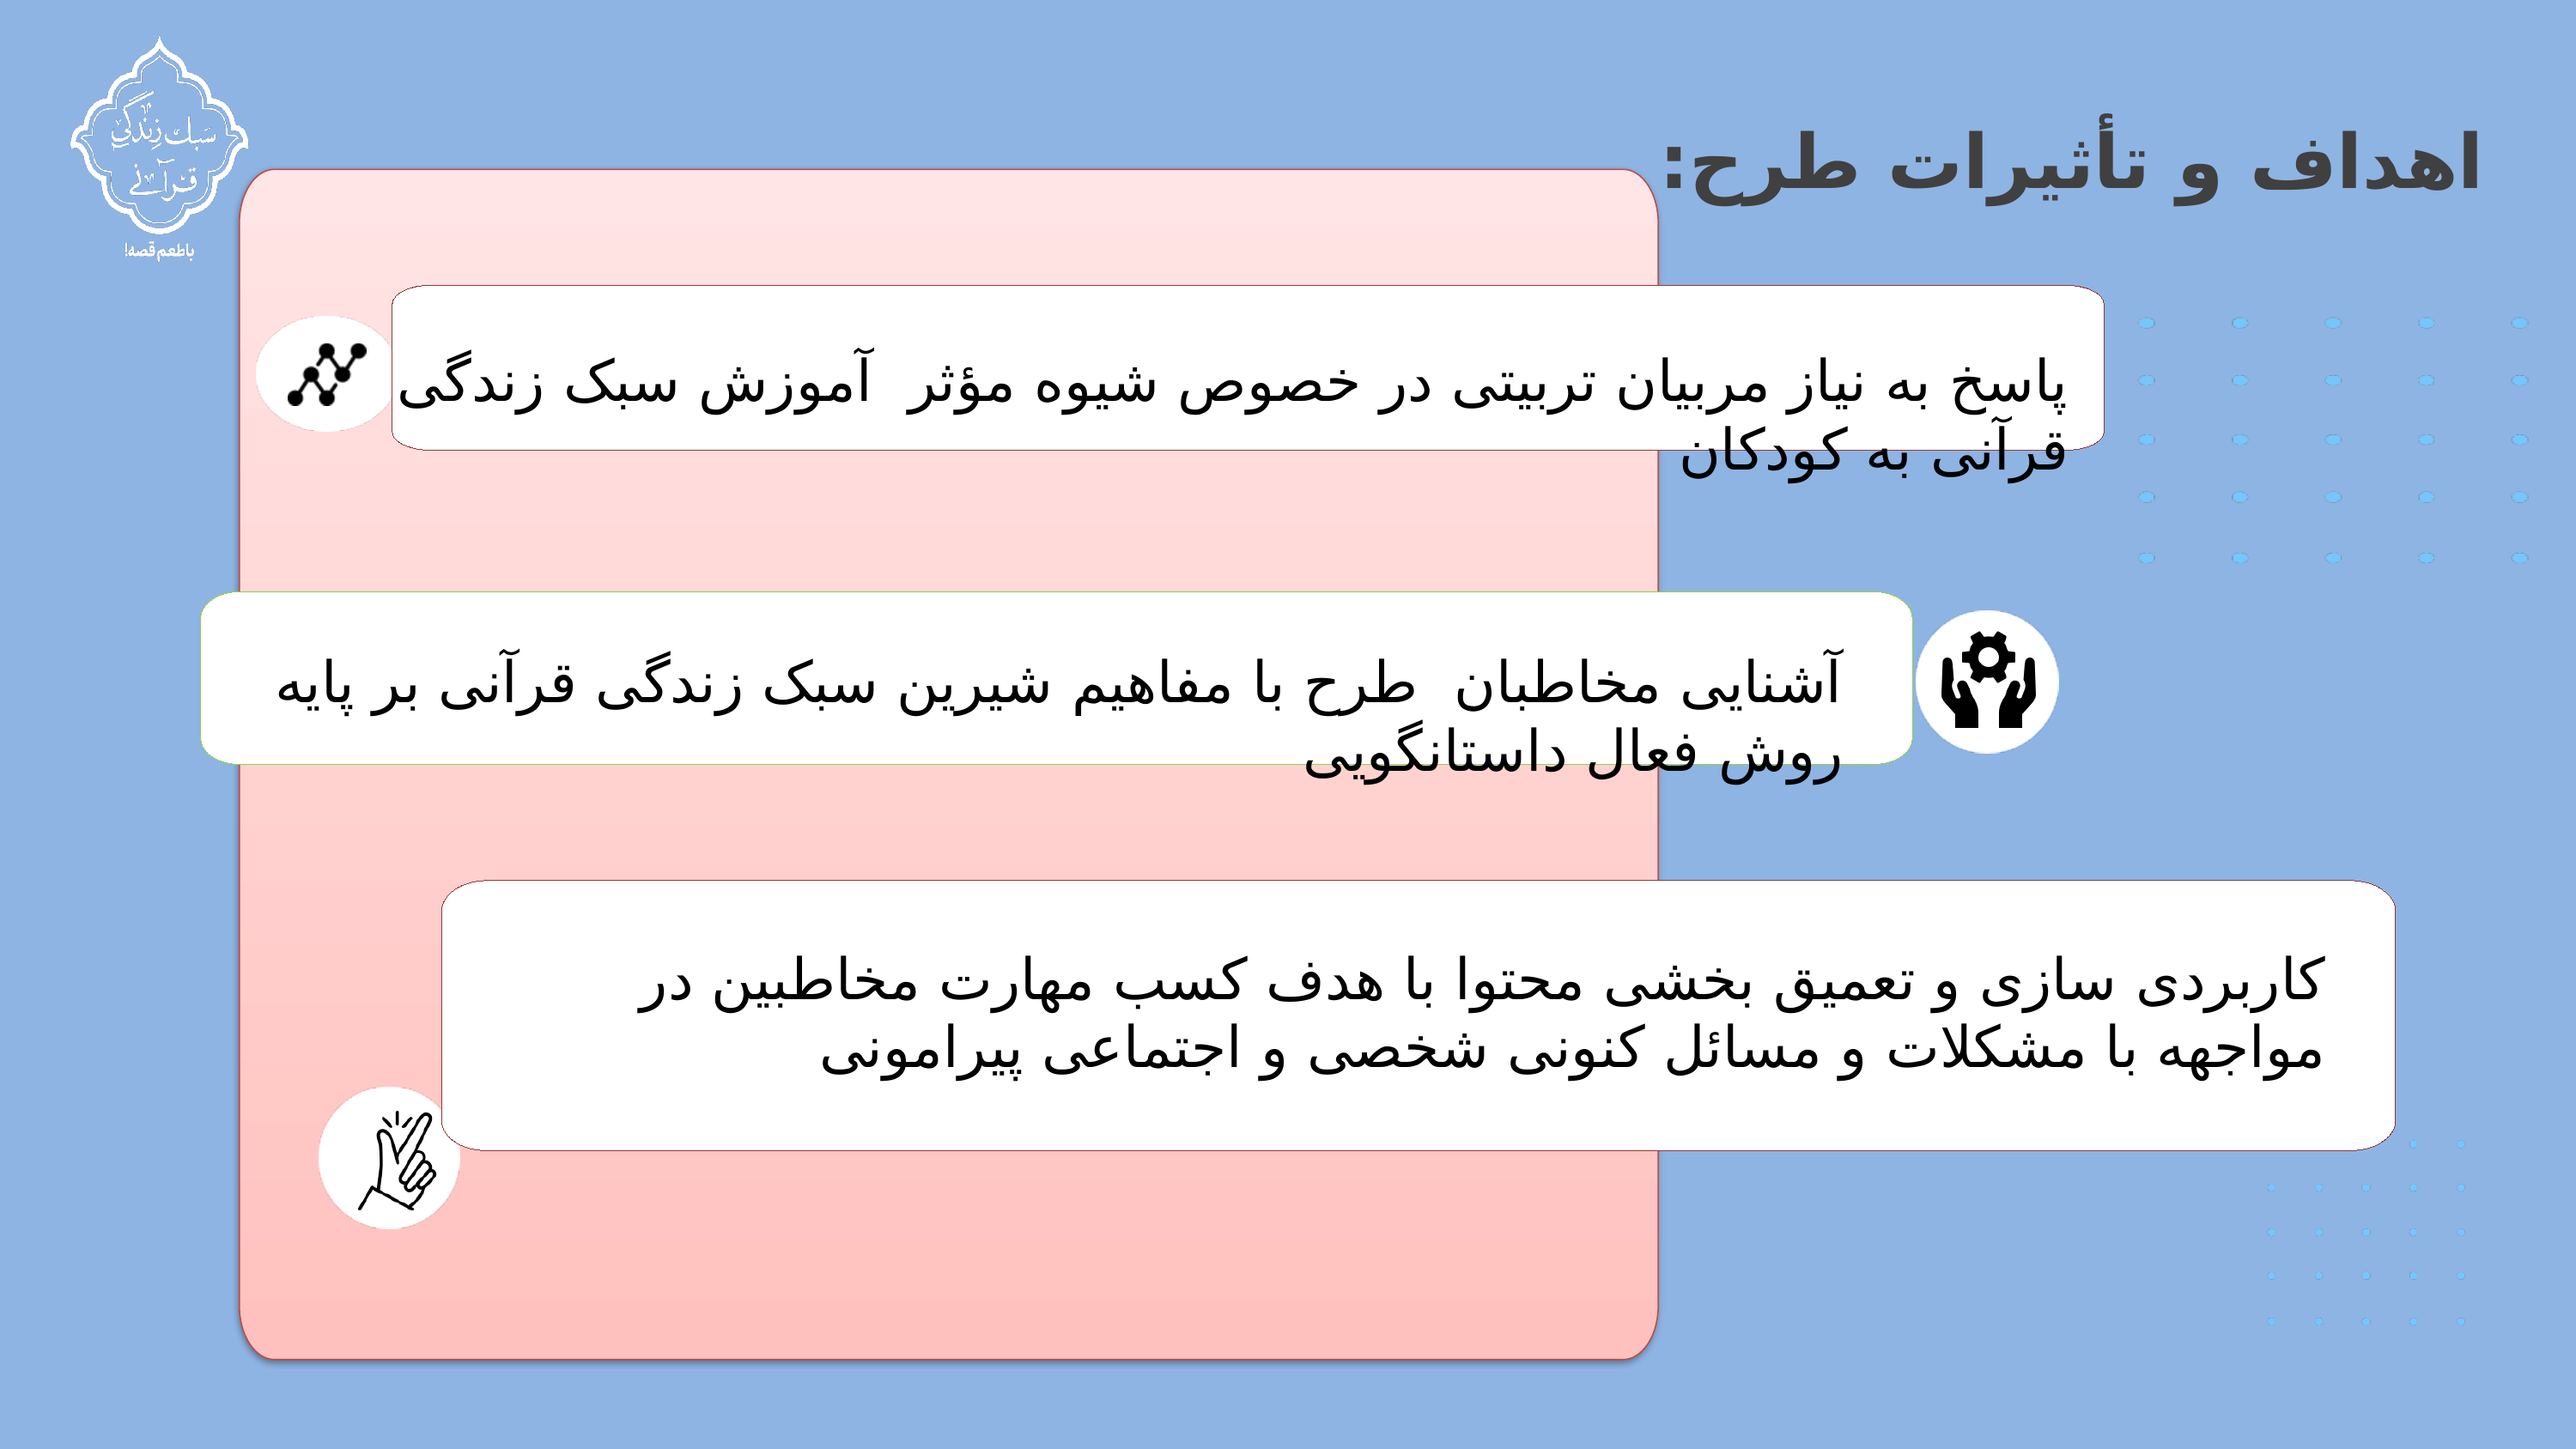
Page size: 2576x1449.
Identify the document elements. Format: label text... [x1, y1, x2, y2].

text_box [239, 169, 1659, 589]
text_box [392, 284, 2105, 451]
text_box آشنایی مخاطبان طرح با مفاهیم شیرین سبک زندگی قرآنی بر پایه روش فعال داستانگویی [1663, 774, 1857, 789]
picture [1916, 610, 2059, 754]
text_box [441, 880, 2397, 1151]
picture [2263, 1137, 2469, 1328]
picture [318, 1087, 461, 1229]
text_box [200, 591, 1913, 765]
picture [256, 316, 392, 432]
text_box اهداف و تأثیرات طرح: [1631, 66, 2516, 209]
picture [30, 29, 289, 270]
text_box پاسخ به نیاز مربیان تربیتی در خصوص شیوه مؤثر آموزش سبک زندگی قرآنی به کودکان [1663, 460, 2082, 488]
picture [2129, 314, 2534, 567]
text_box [239, 774, 1659, 1360]
